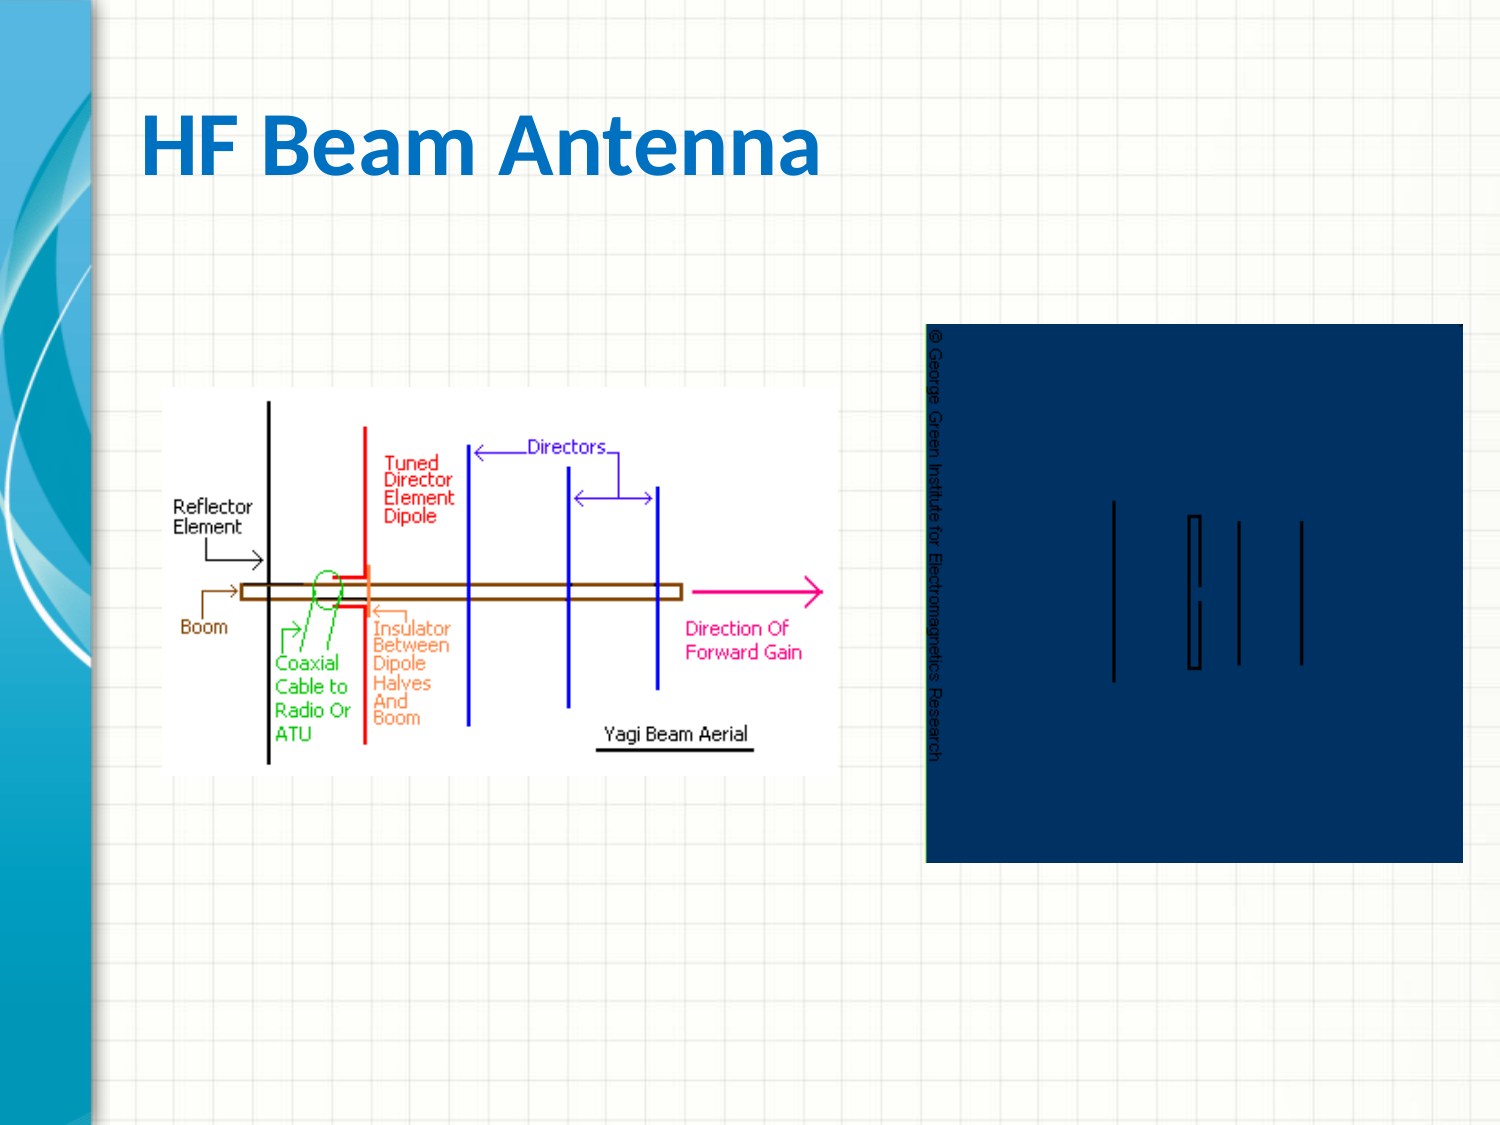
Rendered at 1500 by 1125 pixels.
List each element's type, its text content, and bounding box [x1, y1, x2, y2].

picture [0, 0, 1500, 1125]
title HF Beam Antenna [125, 45, 1450, 233]
